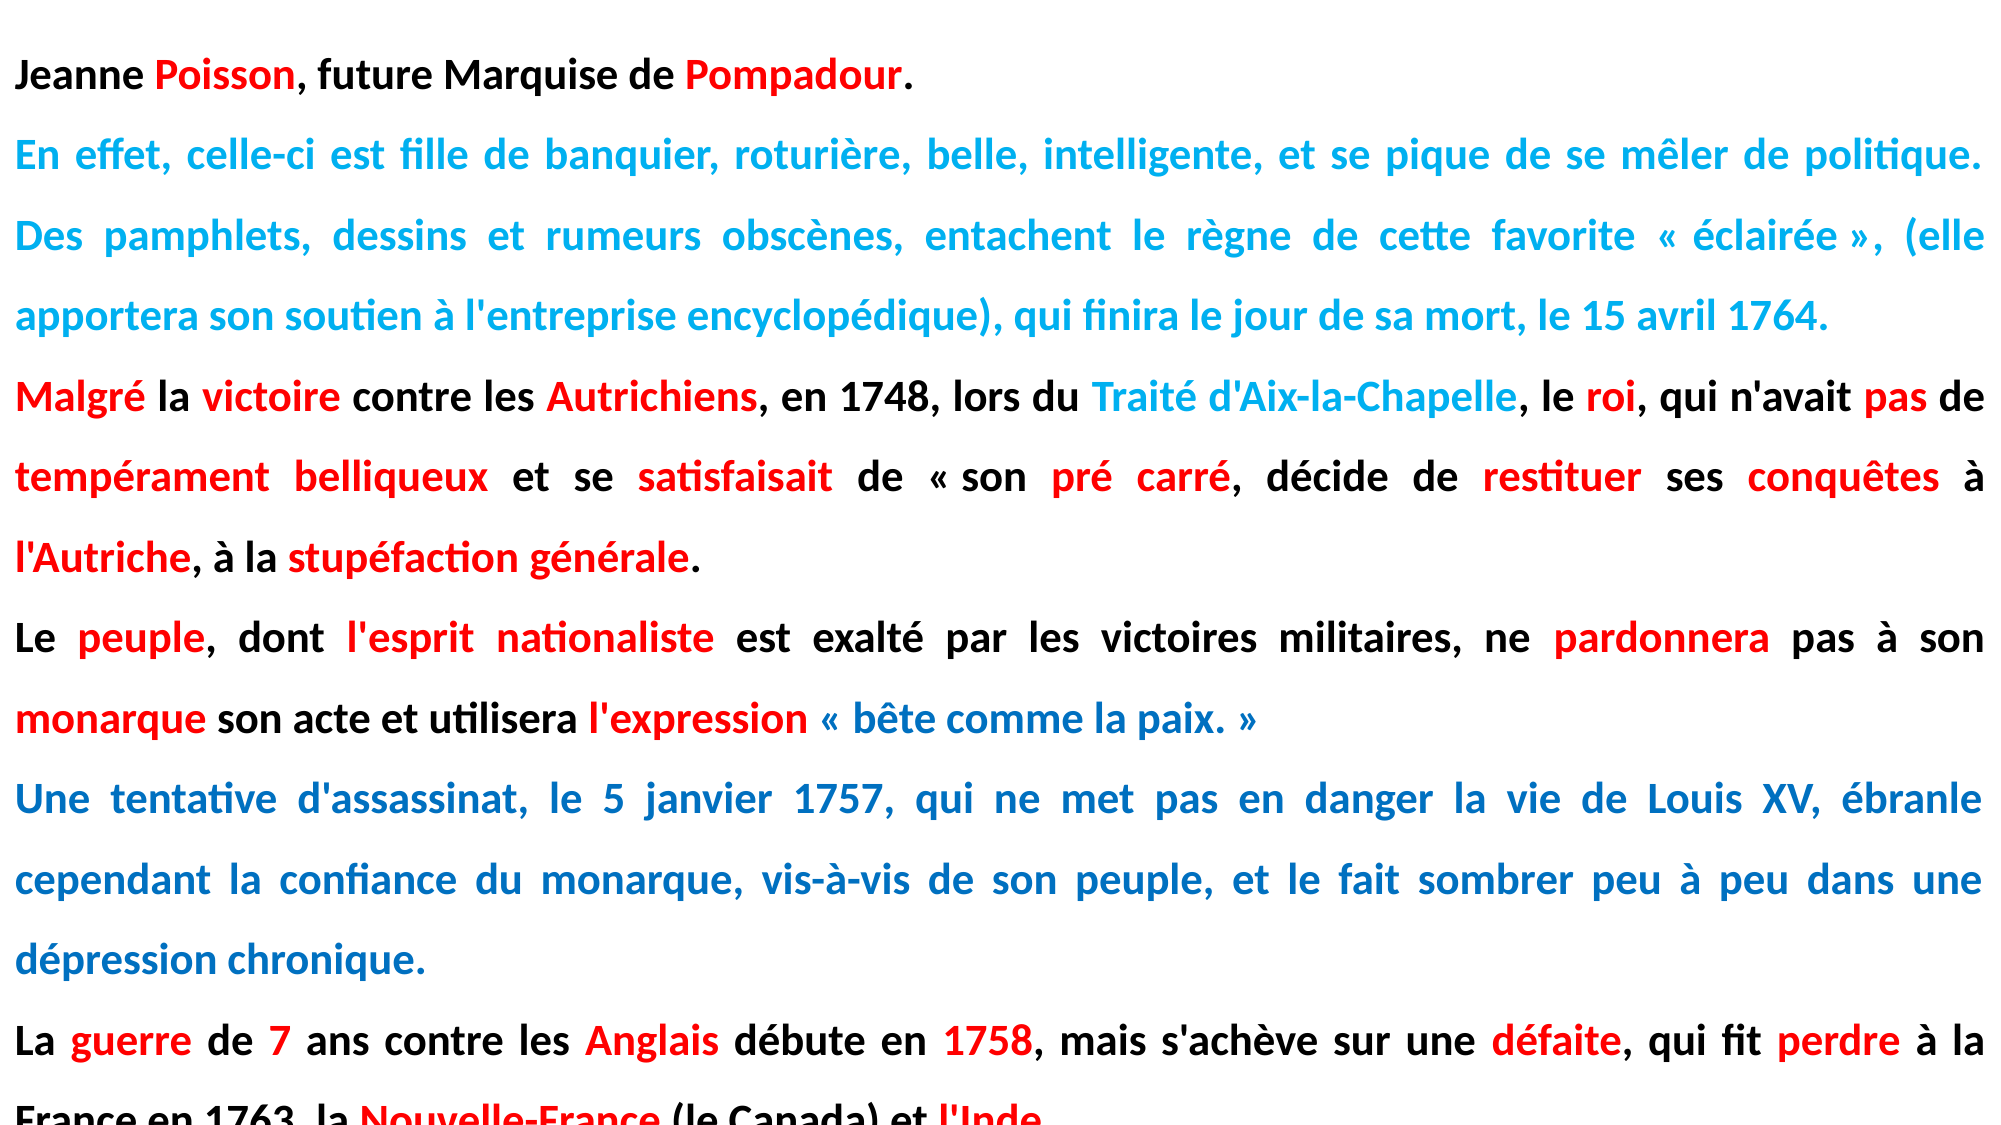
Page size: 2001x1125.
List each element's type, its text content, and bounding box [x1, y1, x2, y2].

text_box Jeanne Poisson, future Marquise de Pompadour. En effet, celle-ci est fille de banquier, roturière, belle, intelligente, et se pique de se mêler de politique. Des pamphlets, dessins et rumeurs obscènes, entachent le règne de cette favorite « éclairée », (elle apportera son soutien à l'entreprise encyclopédique), qui finira le jour de sa mort, le 15 avril 1764. Malgré la victoire contre les Autrichiens, en 1748, lors du Traité d'Aix-la-Chapelle, le roi, qui n'avait pas de tempérament belliqueux et se satisfaisait de « son pré carré, décide de restituer ses conquêtes à l'Autriche, à la stupéfaction générale. Le peuple, dont l'esprit nationaliste est exalté par les victoires militaires, ne pardonnera pas à son monarque son acte et utilisera l'expression « bête comme la paix. » Une tentative d'assassinat, le 5 janvier 1757, qui ne met pas en danger la vie de Louis XV, ébranle cependant la confiance du monarque, vis-à-vis de son peuple, et le fait sombrer peu à peu dans une dépression chronique. La guerre de 7 ans contre les Anglais débute en 1758, mais s'achève sur une défaite, qui fit perdre à la France en 1763, la Nouvelle-France (le Canada) et l'Inde. [0, 10, 2000, 1125]
